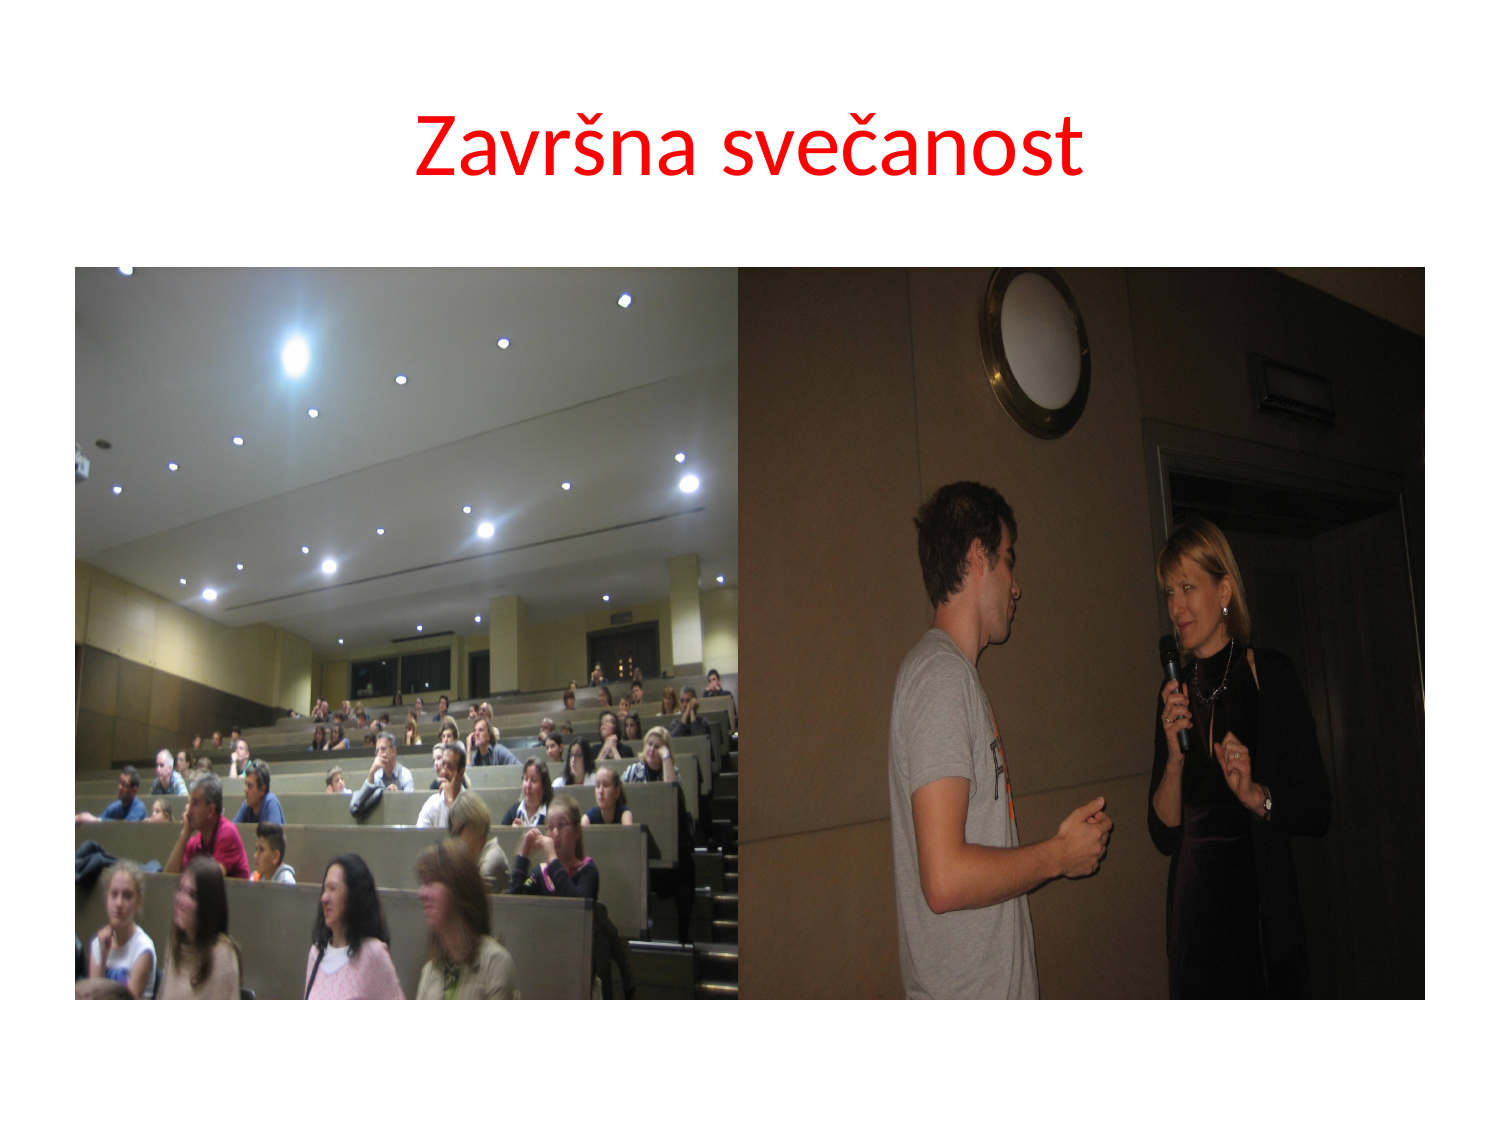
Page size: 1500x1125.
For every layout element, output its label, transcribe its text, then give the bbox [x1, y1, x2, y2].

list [74, 266, 736, 1000]
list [737, 266, 1426, 1000]
title Završna svečanost [75, 45, 1425, 233]
